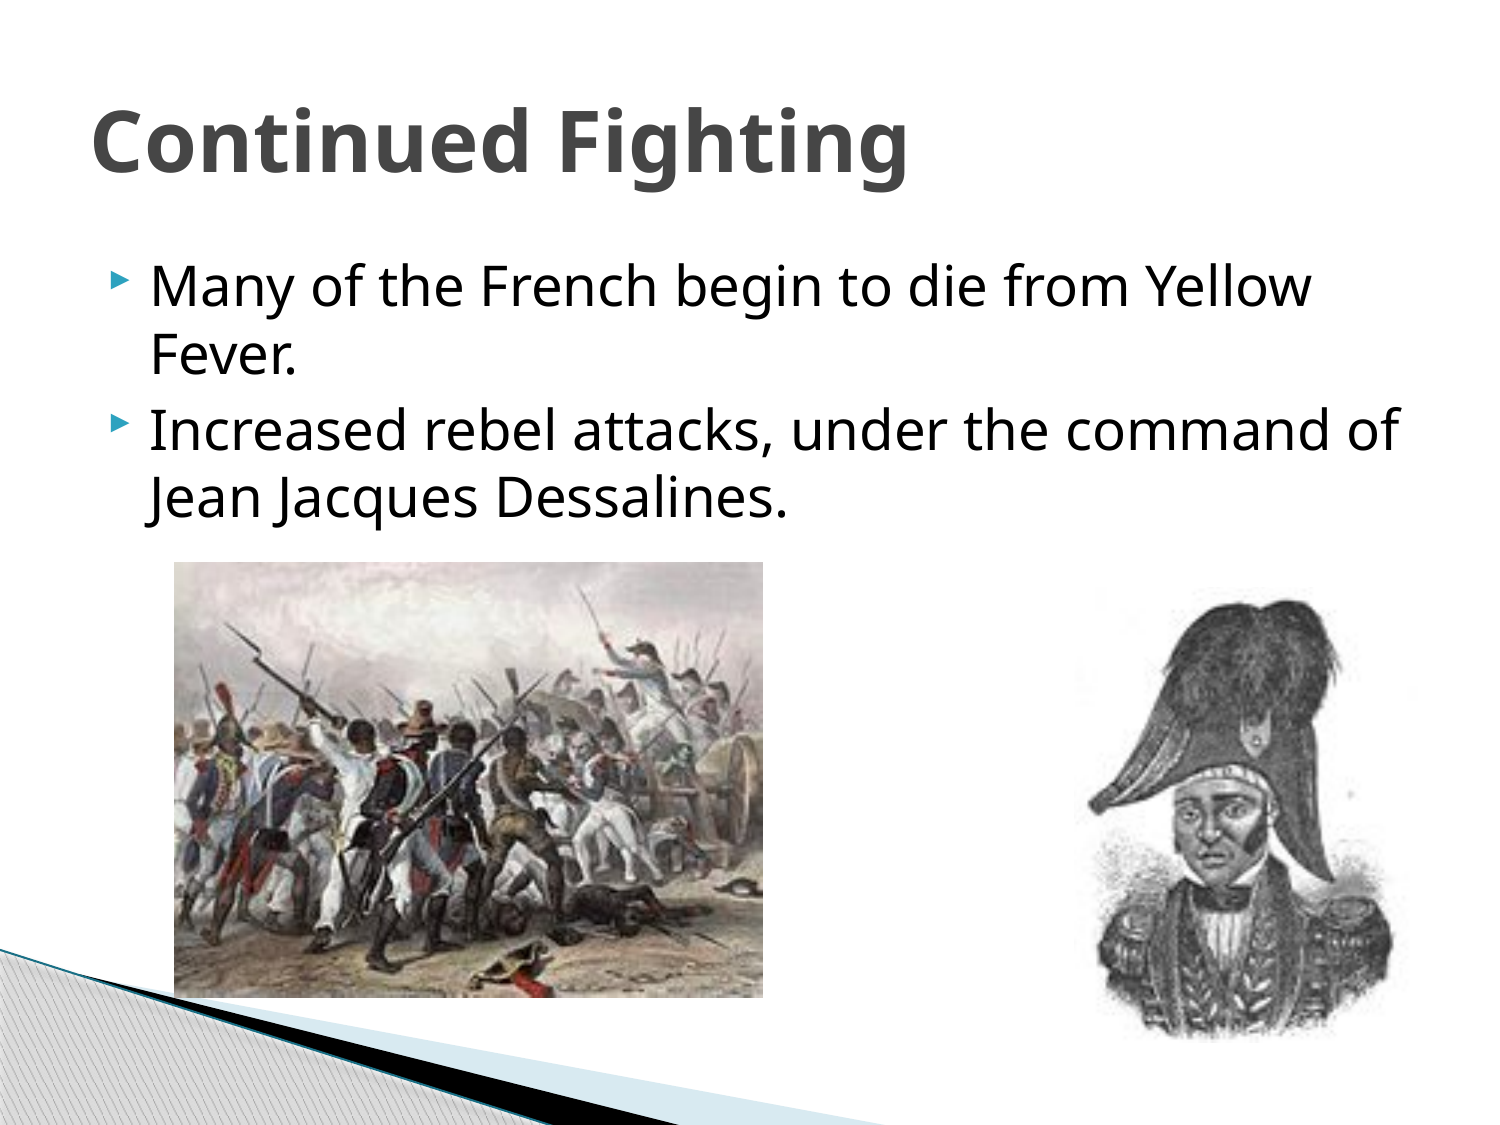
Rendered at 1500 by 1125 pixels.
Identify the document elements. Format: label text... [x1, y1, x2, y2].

picture [174, 562, 763, 999]
list Many of the French begin to die from Yellow Fever. Increased rebel attacks, under the command of Jean Jacques Dessalines. [75, 243, 1425, 986]
title Continued Fighting [75, 45, 1425, 233]
picture [1074, 587, 1418, 1043]
